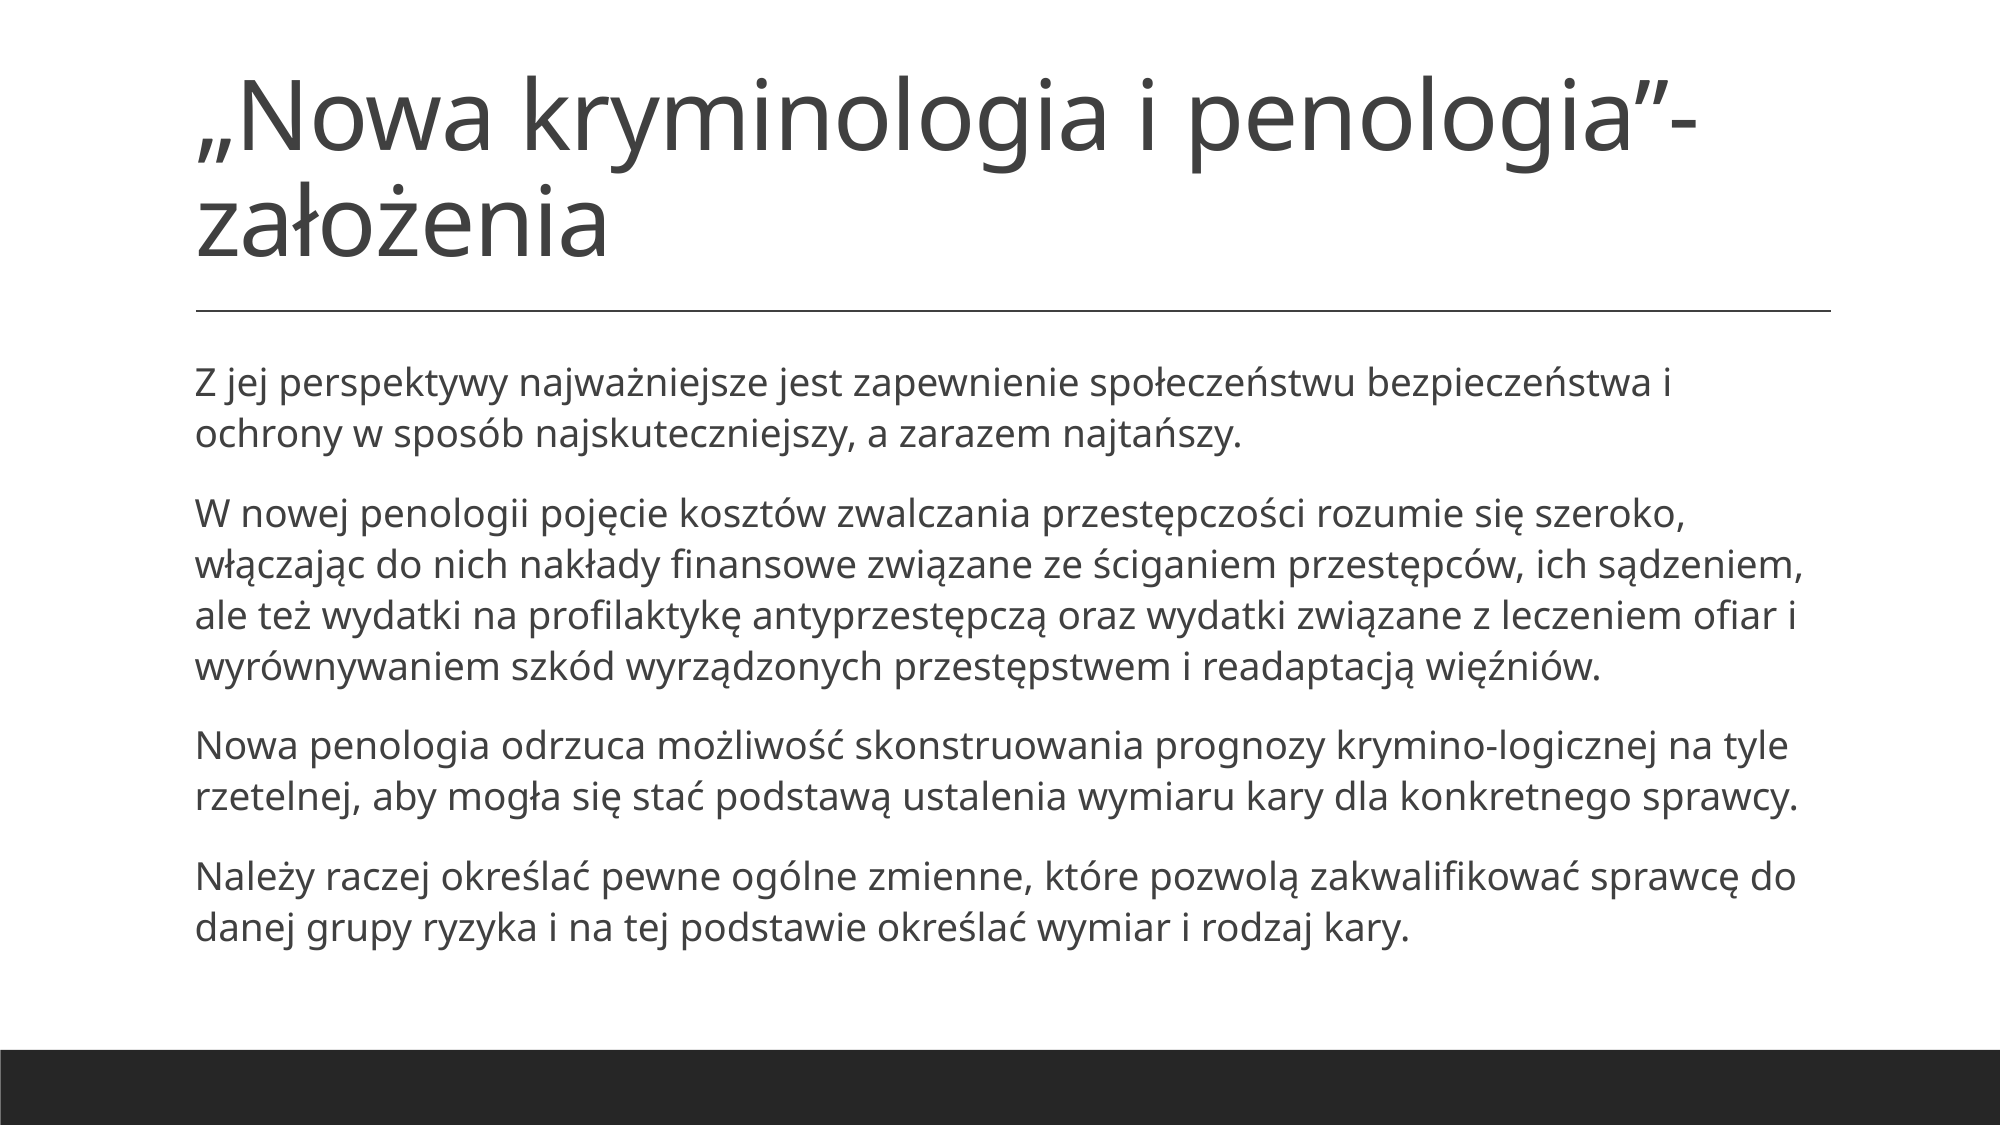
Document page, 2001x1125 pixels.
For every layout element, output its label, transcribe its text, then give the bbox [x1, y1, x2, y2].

list Z jej perspektywy najważniejsze jest zapewnienie społeczeństwu bezpieczeństwa i ochrony w sposób najskuteczniejszy, a zarazem najtańszy. W nowej penologii pojęcie kosztów zwalczania przestępczości rozumie się szeroko, włączając do nich nakłady finansowe związane ze ściganiem przestępców, ich sądzeniem, ale też wydatki na profilaktykę antyprzestępczą oraz wydatki związane z leczeniem ofiar i wyrównywaniem szkód wyrządzonych przestępstwem i readaptacją więźniów. Nowa penologia odrzuca możliwość skonstruowania prognozy krymino-logicznej na tyle rzetelnej, aby mogła się stać podstawą ustalenia wymiaru kary dla konkretnego sprawcy. Należy raczej określać pewne ogólne zmienne, które pozwolą zakwalifikować sprawcę do danej grupy ryzyka i na tej podstawie określać wymiar i rodzaj kary. [180, 345, 1830, 963]
title „Nowa kryminologia i penologia”- założenia [180, 47, 1830, 285]
